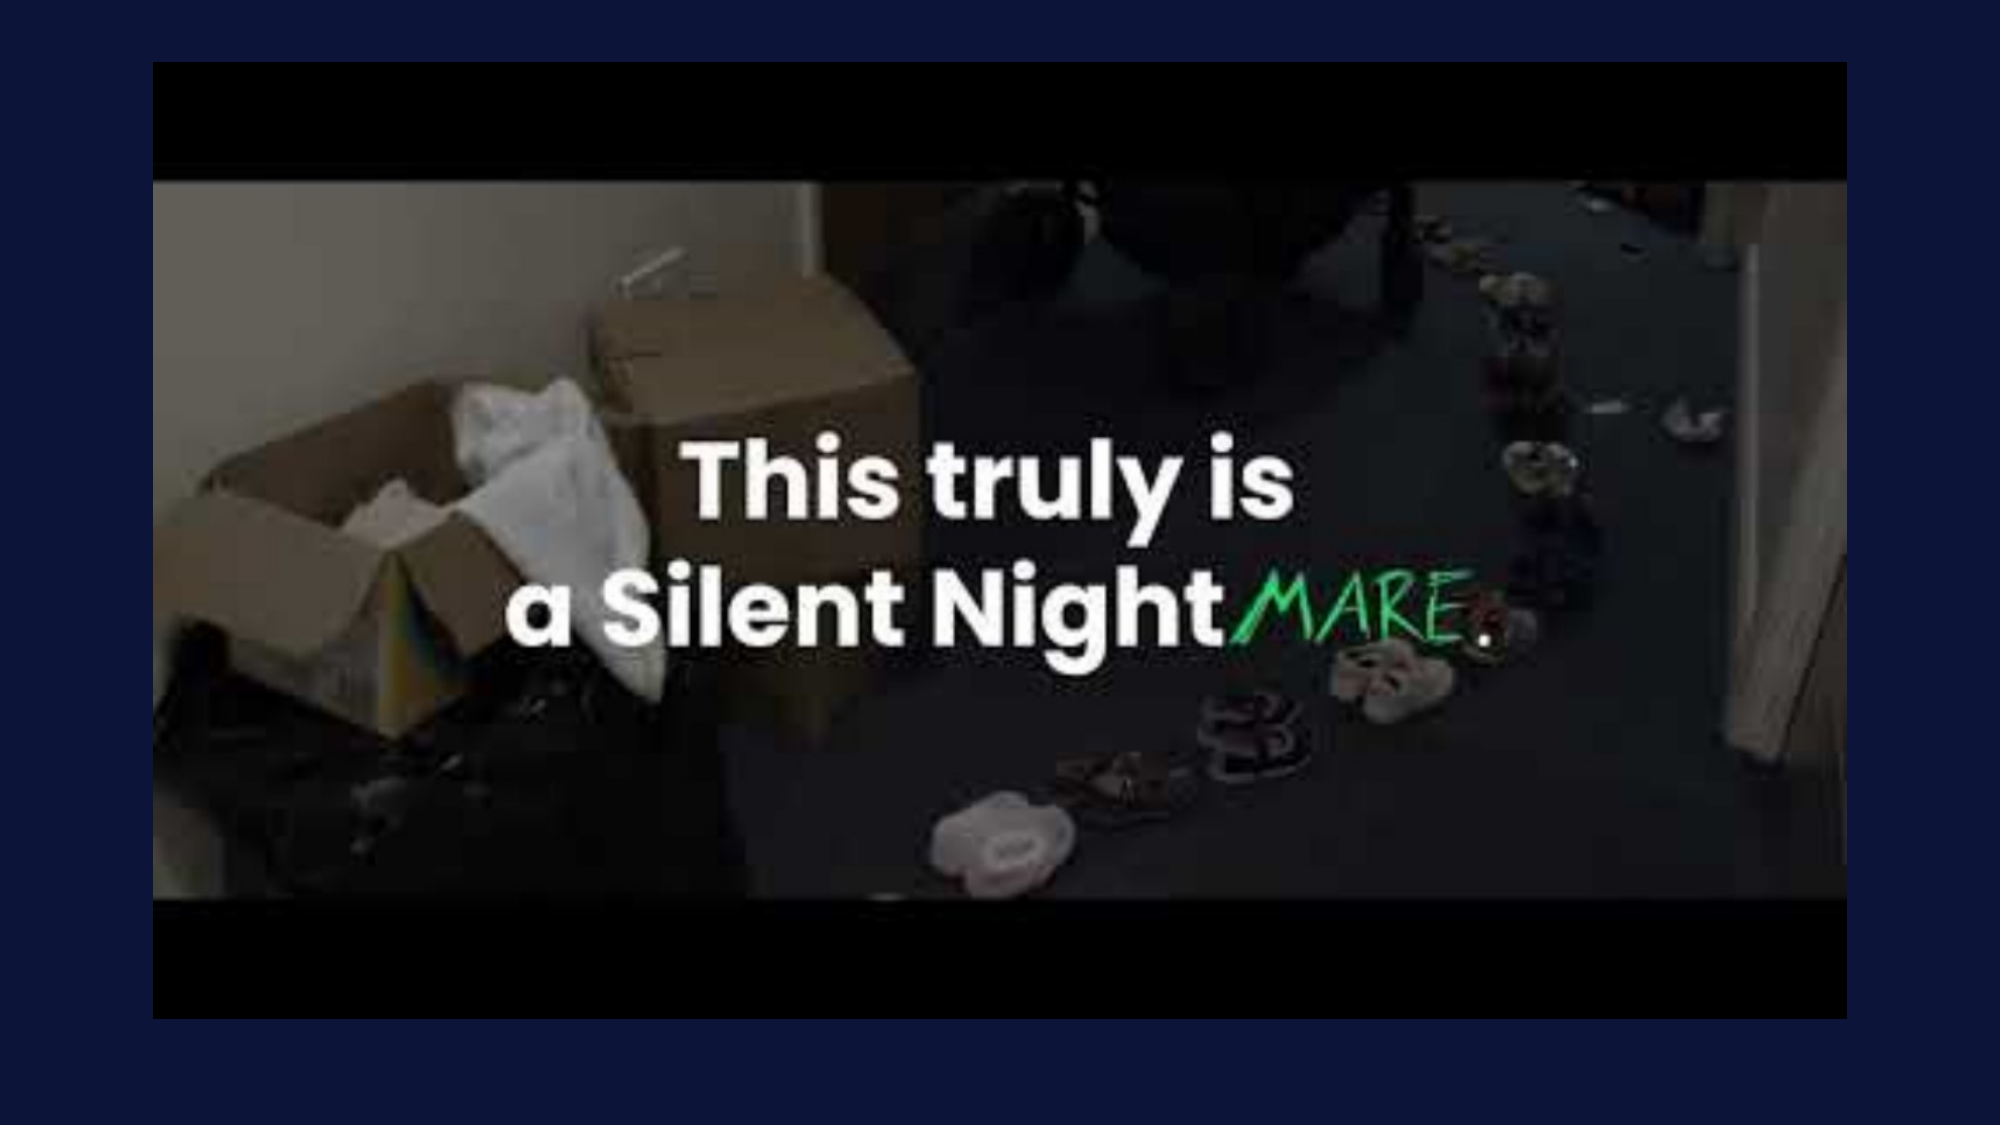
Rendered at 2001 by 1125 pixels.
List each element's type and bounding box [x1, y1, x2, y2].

text_box [152, 61, 1847, 1019]
